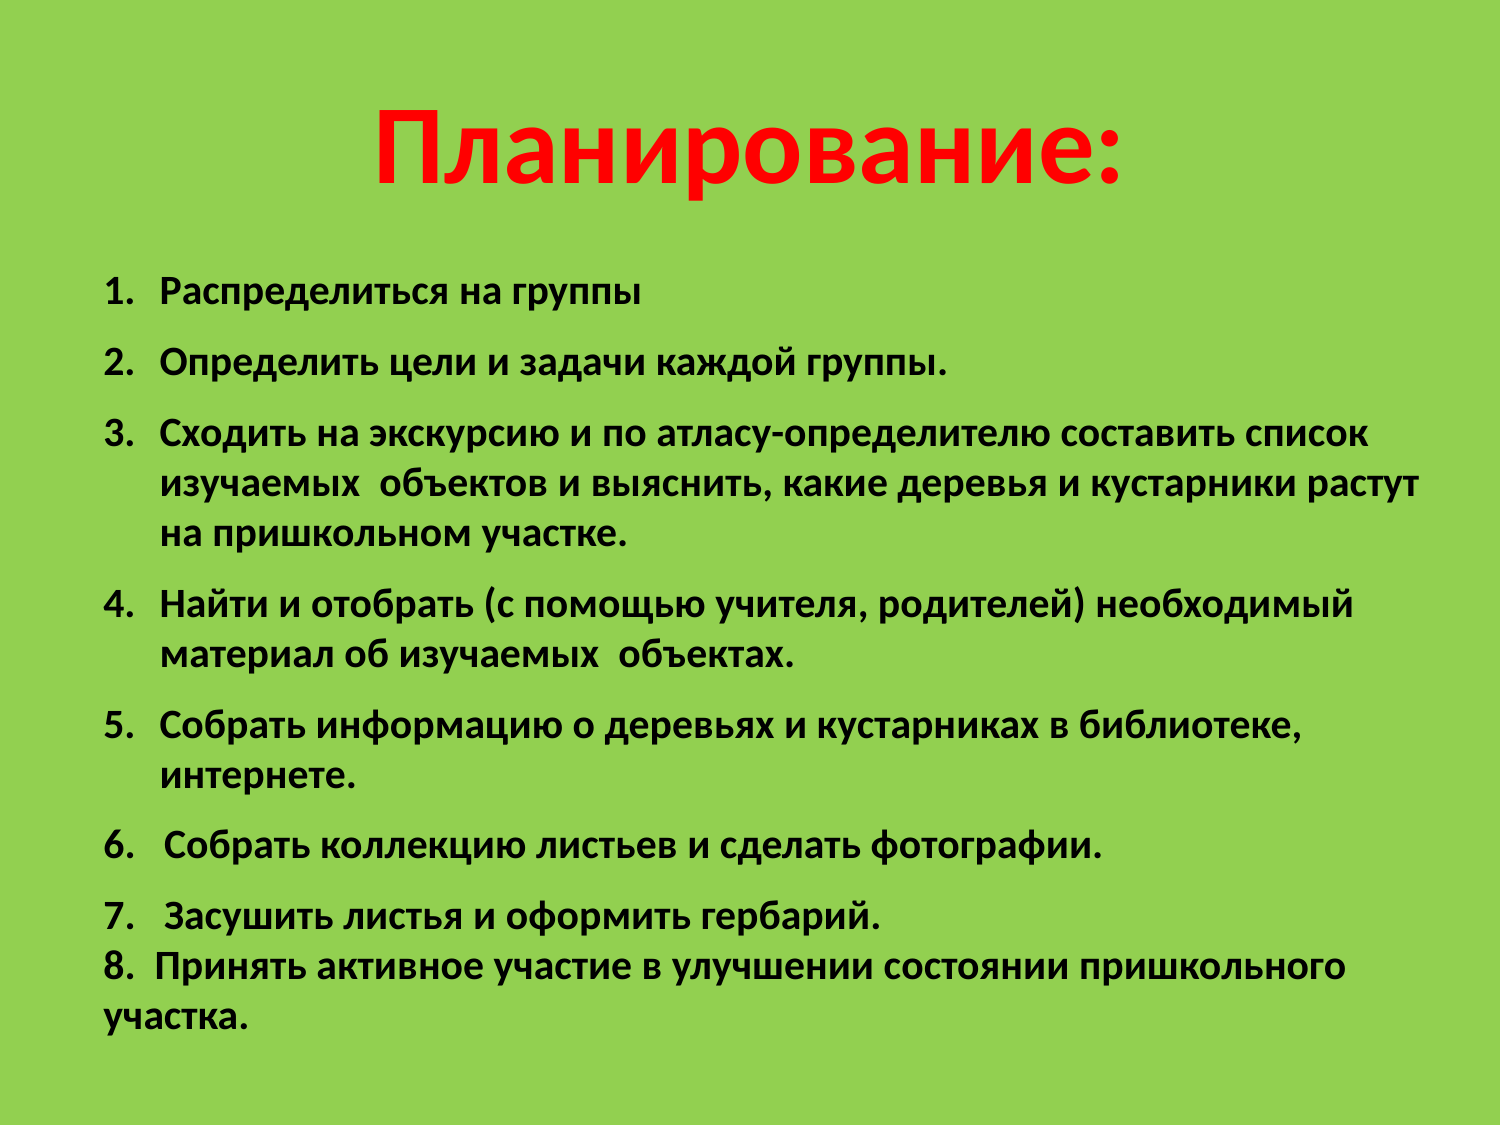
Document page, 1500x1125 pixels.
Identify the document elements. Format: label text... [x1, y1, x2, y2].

text_box Распределиться на группы Определить цели и задачи каждой группы. Сходить на экскурсию и по атласу-определителю составить список изучаемых объектов и выяснить, какие деревья и кустарники растут на пришкольном участке. Найти и отобрать (с помощью учителя, родителей) необходимый материал об изучаемых объектах. Собрать информацию о деревьях и кустарниках в библиотеке, интернете. 6. Собрать коллекцию листьев и сделать фотографии. 7. Засушить листья и оформить гербарий. 8. Принять активное участие в улучшении состоянии пришкольного участка. [88, 255, 1436, 1115]
title Планирование: [74, 44, 1426, 233]
